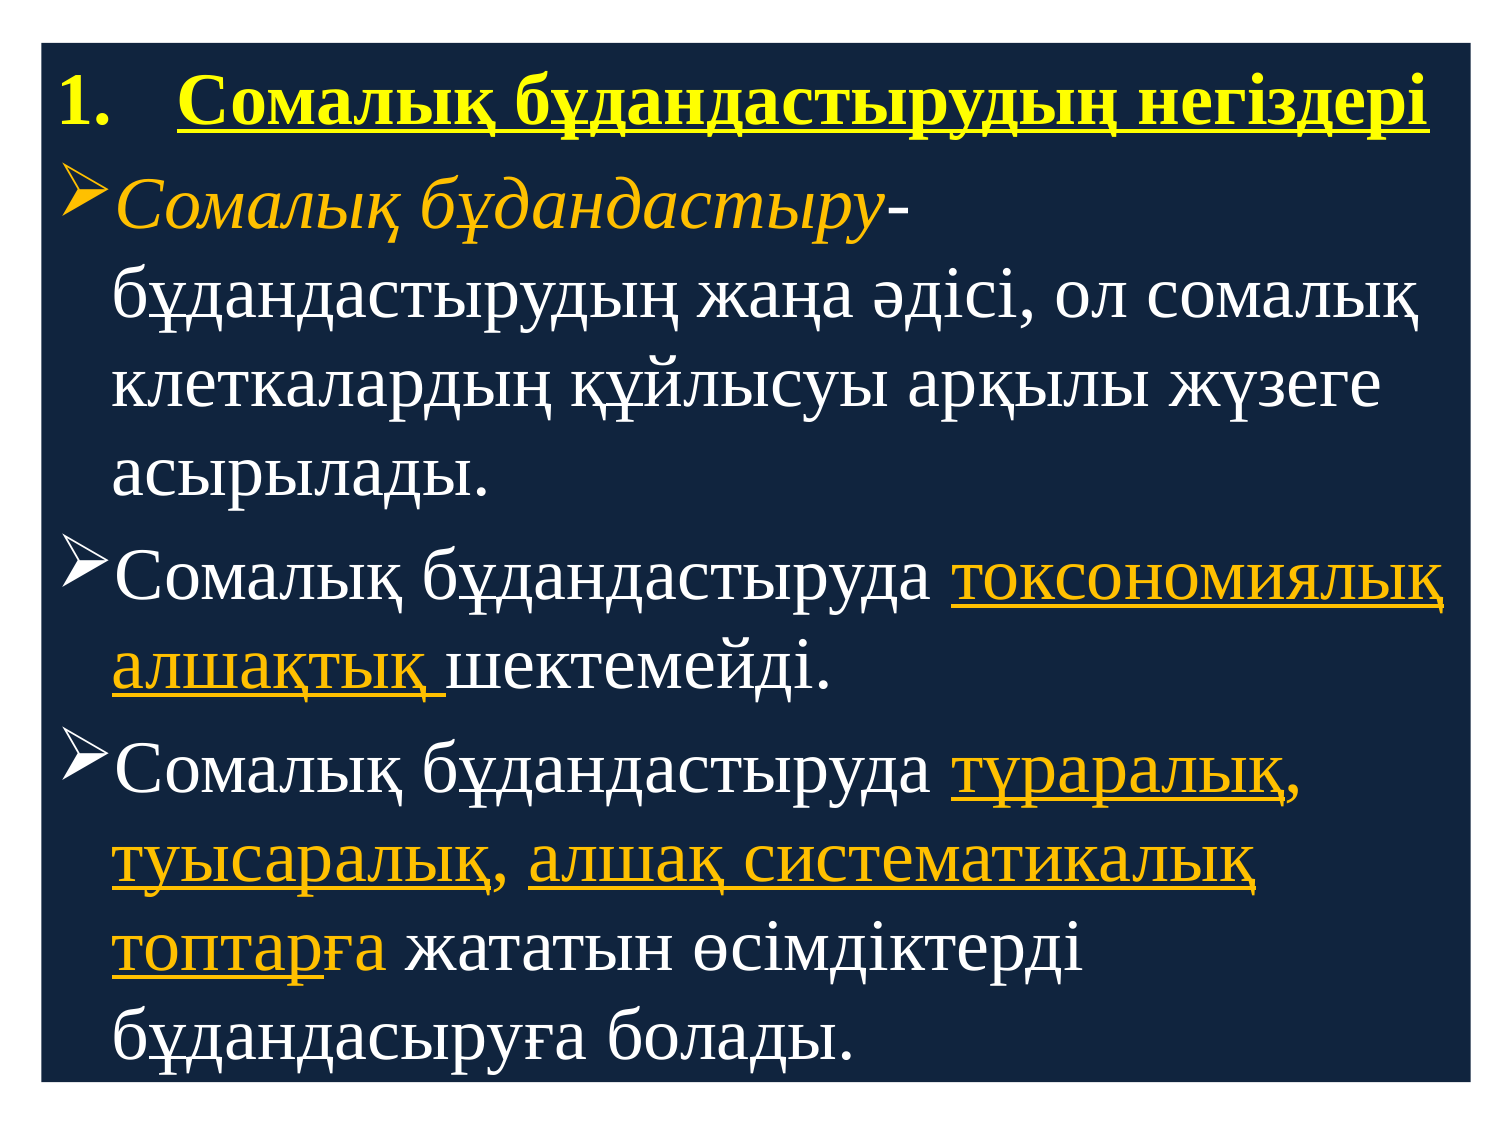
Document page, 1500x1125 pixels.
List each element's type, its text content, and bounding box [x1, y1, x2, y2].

list Сомалық бұдандастырудың негіздері Сомалық бұдандастыру-бұдандастырудың жаңа әдісі, ол сомалық клеткалардың құйлысуы арқылы жүзеге асырылады. Сомалық бұдандастыруда токсономиялық алшақтық шектемейді. Сомалық бұдандастыруда түраралық, туысаралық, алшақ систематикалық топтарға жататын өсімдіктерді бұдандасыруға болады. [41, 42, 1471, 1083]
